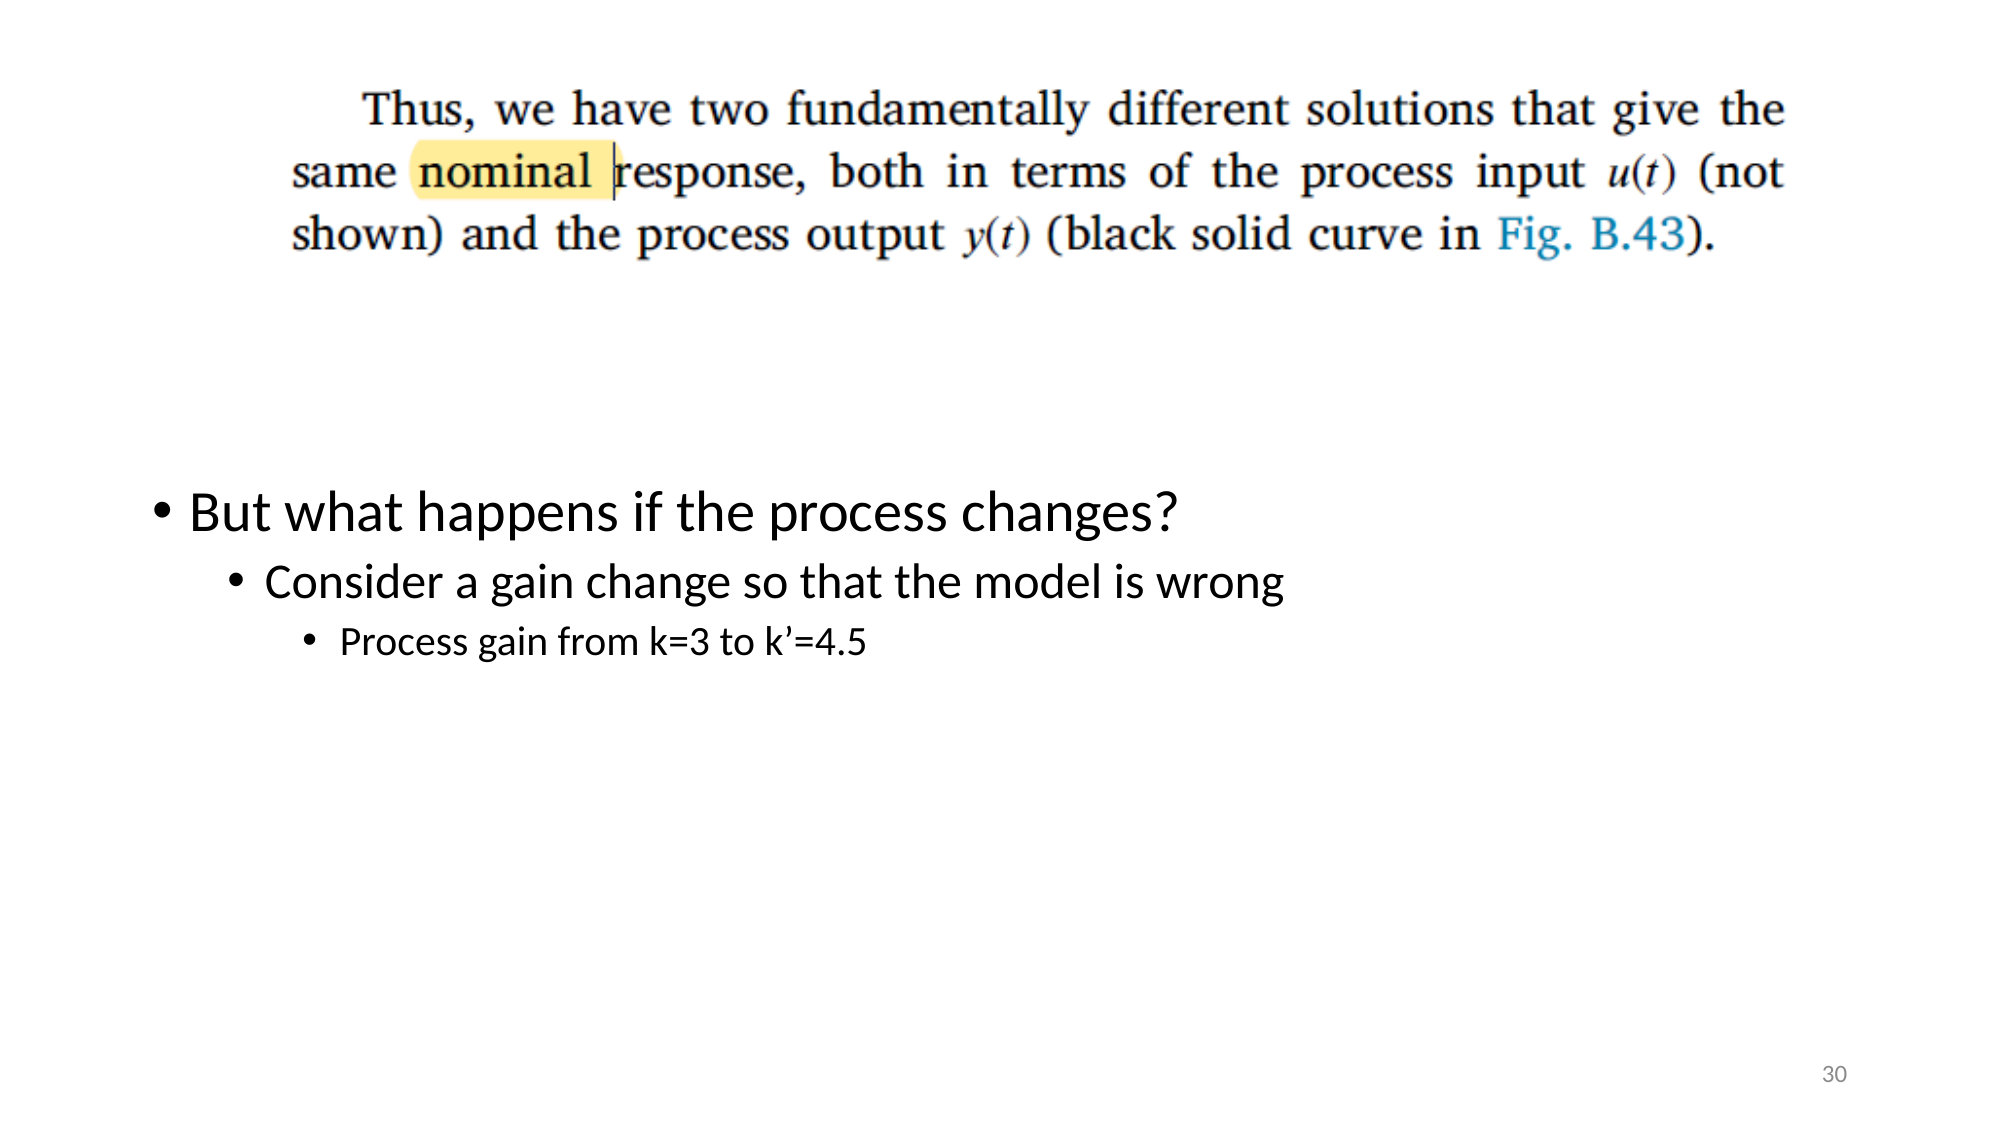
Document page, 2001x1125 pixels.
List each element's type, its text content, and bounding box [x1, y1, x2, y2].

slide_number 30 [1412, 1042, 1863, 1103]
picture [271, 88, 1846, 279]
list But what happens if the process changes? Consider a gain change so that the model is wrong Process gain from k=3 to k’=4.5 [137, 299, 1863, 1014]
